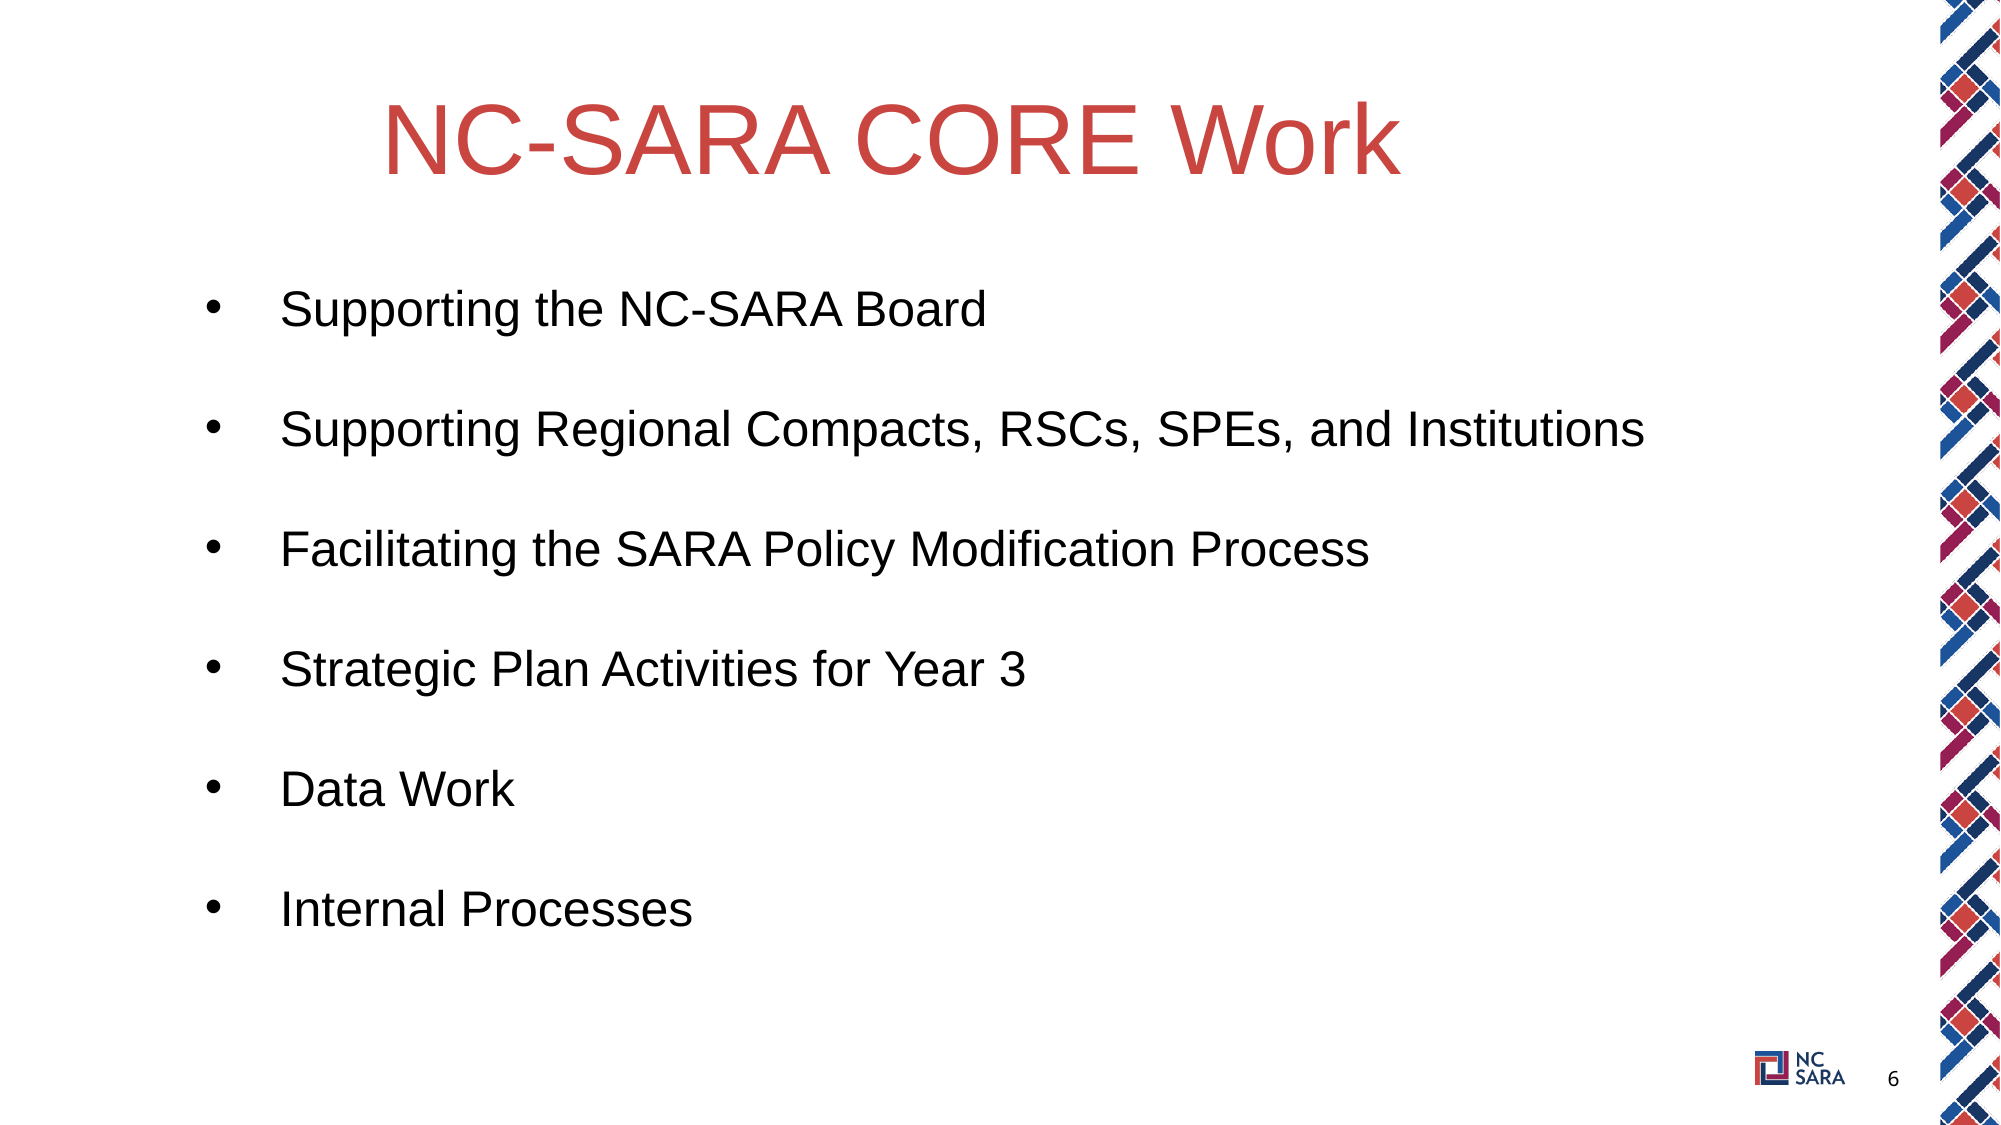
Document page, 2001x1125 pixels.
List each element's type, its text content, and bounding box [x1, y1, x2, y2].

picture [1744, 1030, 1856, 1106]
text_box Supporting the NC-SARA Board Supporting Regional Compacts, RSCs, SPEs, and Institutions Facilitating the SARA Policy Modification Process Strategic Plan Activities for Year 3 Data Work Internal Processes [189, 209, 1735, 945]
text_box NC-SARA CORE Work [79, 80, 1705, 267]
picture [1940, 0, 2001, 1125]
